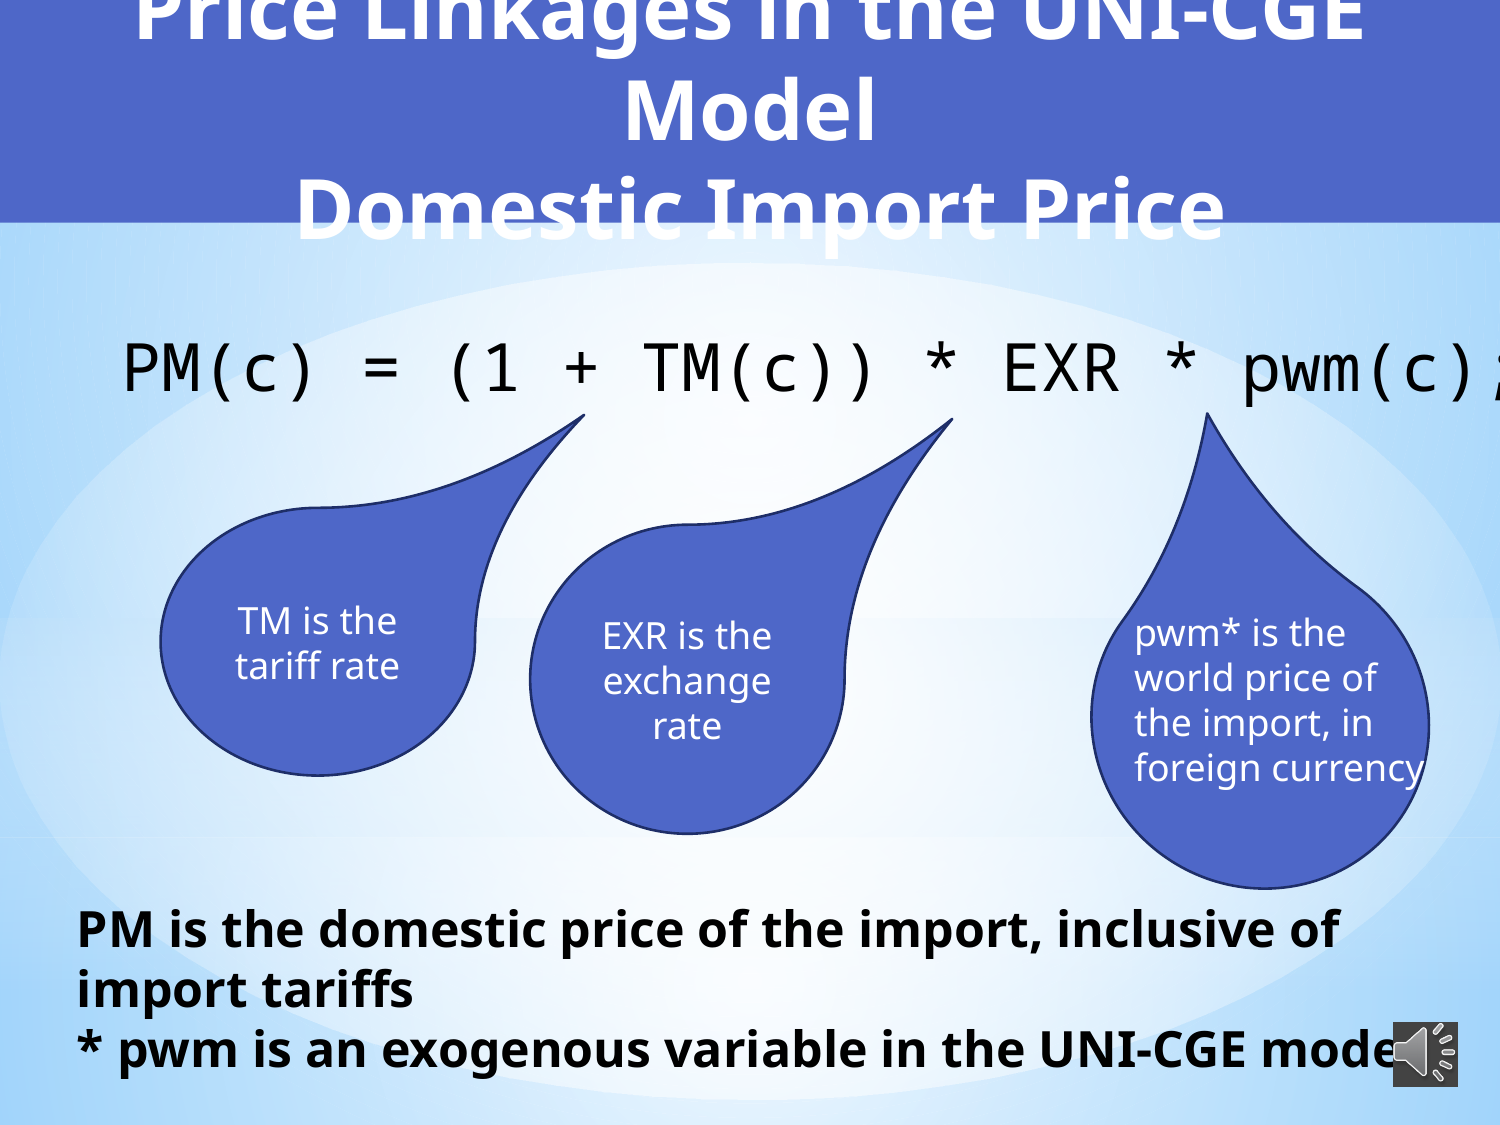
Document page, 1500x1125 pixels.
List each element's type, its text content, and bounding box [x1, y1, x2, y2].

text_box PM(c) = (1 + TM(c)) * EXR * pwm(c); [107, 317, 1500, 547]
text_box [1090, 623, 1415, 889]
text_box EXR is the exchange rate [528, 417, 954, 836]
picture [1391, 1020, 1460, 1088]
text_box TM is the tariff rate [159, 413, 586, 777]
text_box [1133, 412, 1377, 602]
text_box pwm* is the world price of the import, in foreign currency [1119, 602, 1500, 797]
title Price Linkages in the UNI-CGE Model Domestic Import Price [0, 0, 1500, 223]
text_box PM is the domestic price of the import, inclusive of import tariffs * pwm is an exogenous variable in the UNI-CGE model [62, 889, 1496, 1085]
